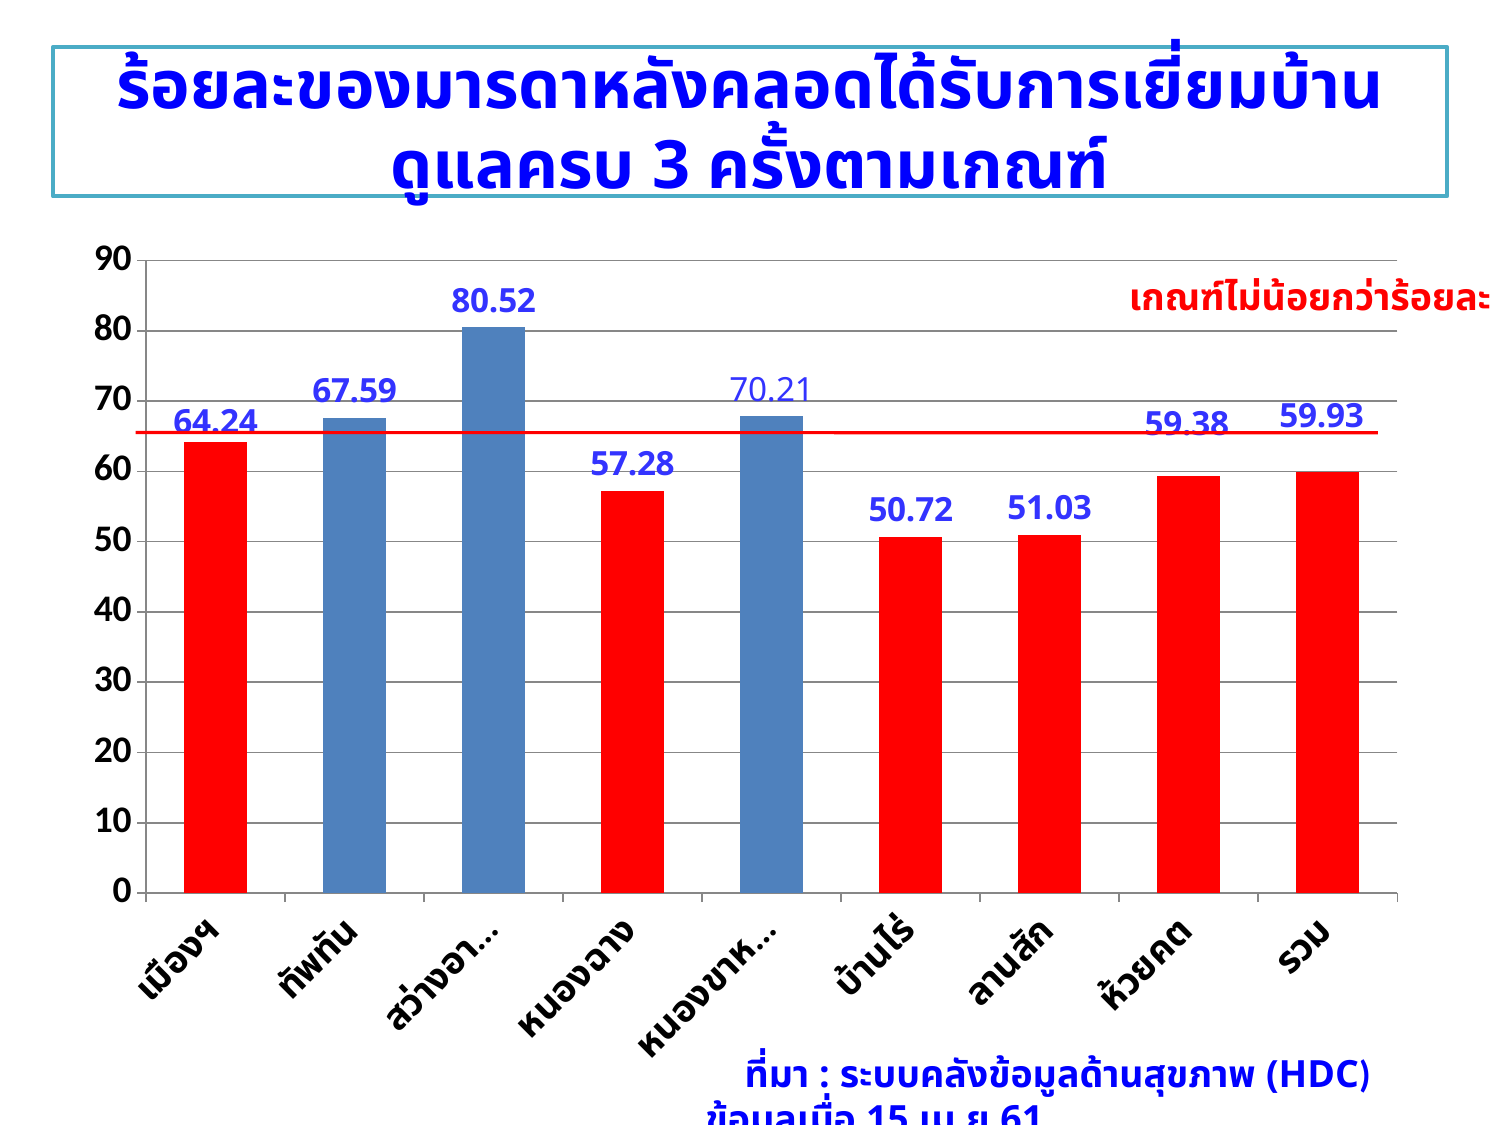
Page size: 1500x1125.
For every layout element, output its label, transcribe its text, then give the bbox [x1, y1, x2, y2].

text_box ที่มา : ระบบคลังข้อมูลด้านสุขภาพ (HDC) ข้อมูลเมื่อ 15 เม.ย.61 [690, 1042, 1436, 1125]
title ร้อยละของมารดาหลังคลอดได้รับการเยี่ยมบ้านดูแลครบ 3 ครั้งตามเกณฑ์ [51, 45, 1449, 198]
chart [70, 187, 1421, 1079]
